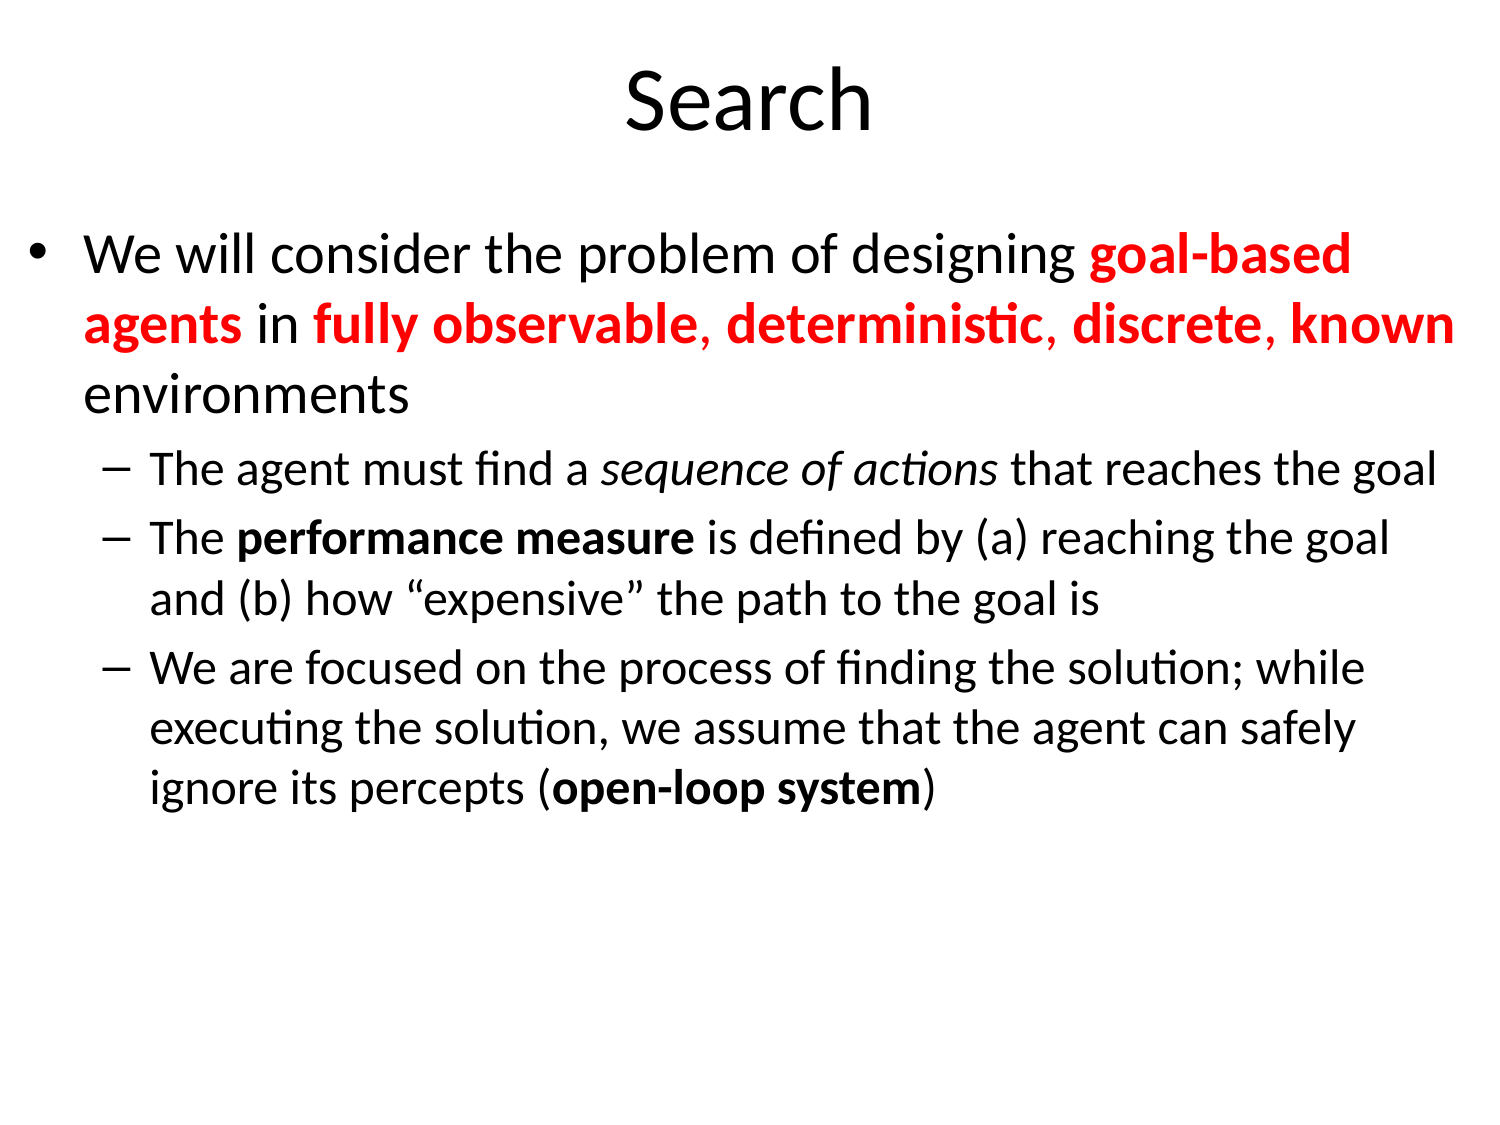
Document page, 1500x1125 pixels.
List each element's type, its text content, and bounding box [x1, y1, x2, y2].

title Search [75, 0, 1425, 188]
list We will consider the problem of designing goal-based agents in fully observable, deterministic, discrete, known environments The agent must find a sequence of actions that reaches the goal The performance measure is defined by (a) reaching the goal and (b) how “expensive” the path to the goal is We are focused on the process of finding the solution; while executing the solution, we assume that the agent can safely ignore its percepts (open-loop system) [12, 207, 1475, 950]
